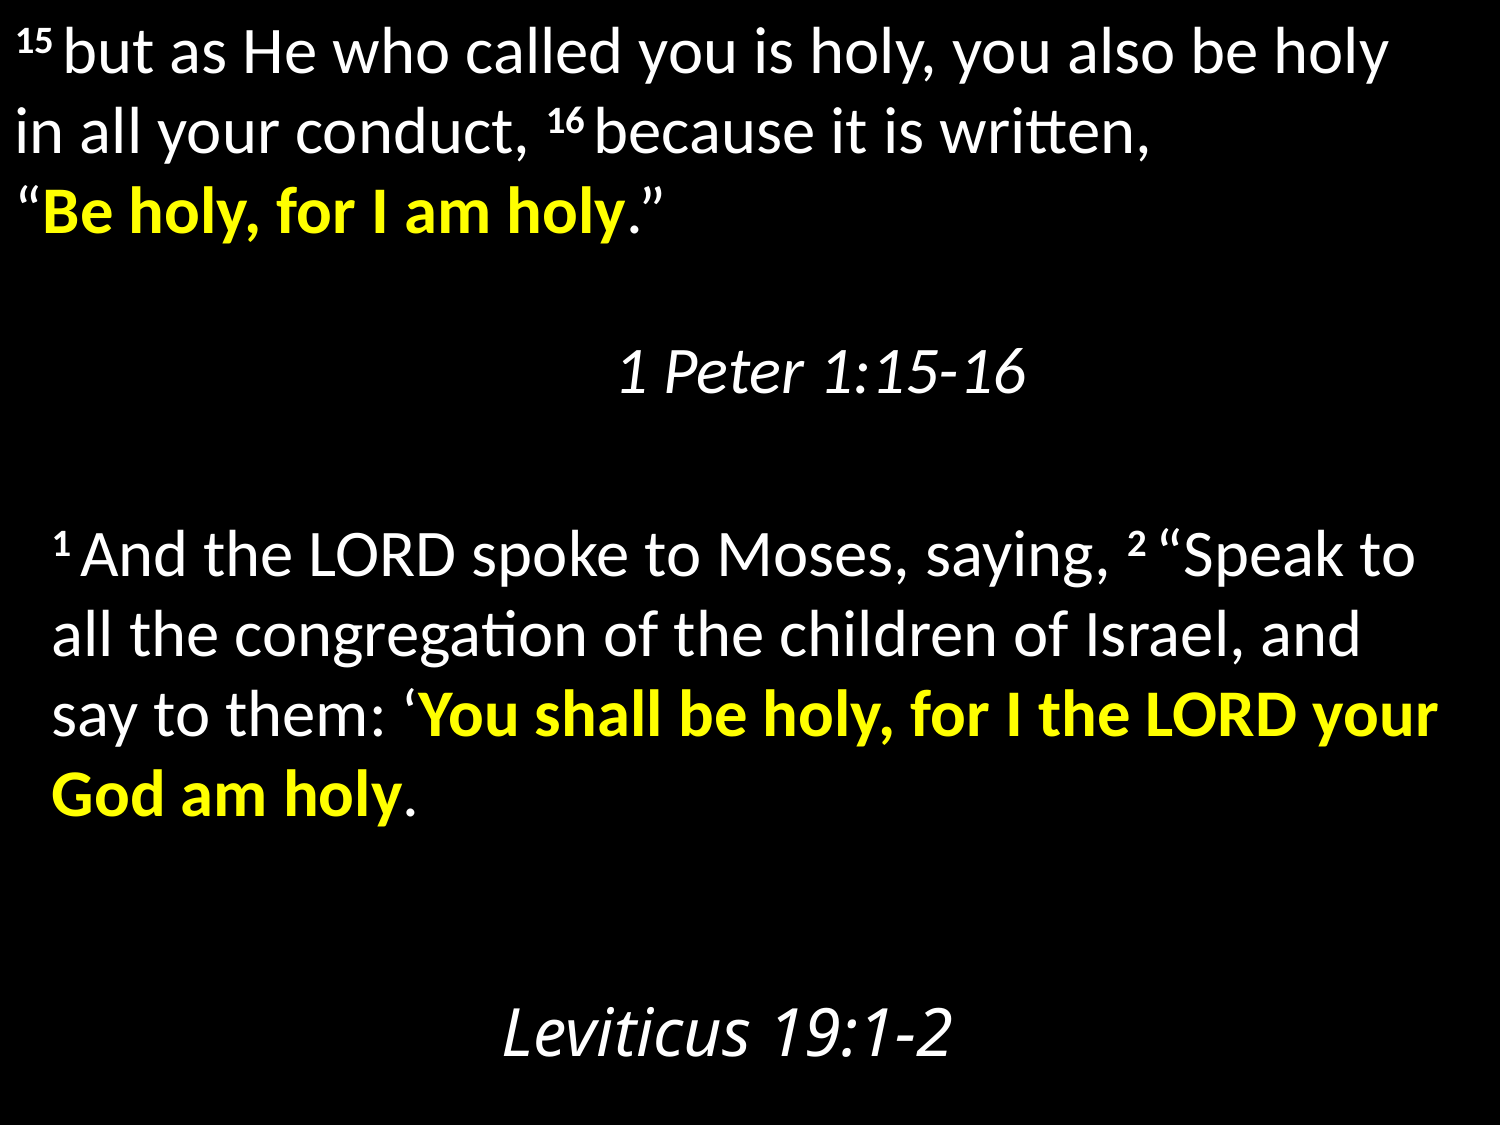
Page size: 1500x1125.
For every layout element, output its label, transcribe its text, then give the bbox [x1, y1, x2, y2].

text_box 15 but as He who called you is holy, you also be holy in all your conduct, 16 because it is written, “Be holy, for I am holy.” 1 Peter 1:15-16 [0, 0, 1466, 415]
text_box 1 And the Lord spoke to Moses, saying, 2 “Speak to all the congregation of the children of Israel, and say to them: ‘You shall be holy, for I the Lord your God am holy. Leviticus 19:1-2. [36, 502, 1463, 1077]
